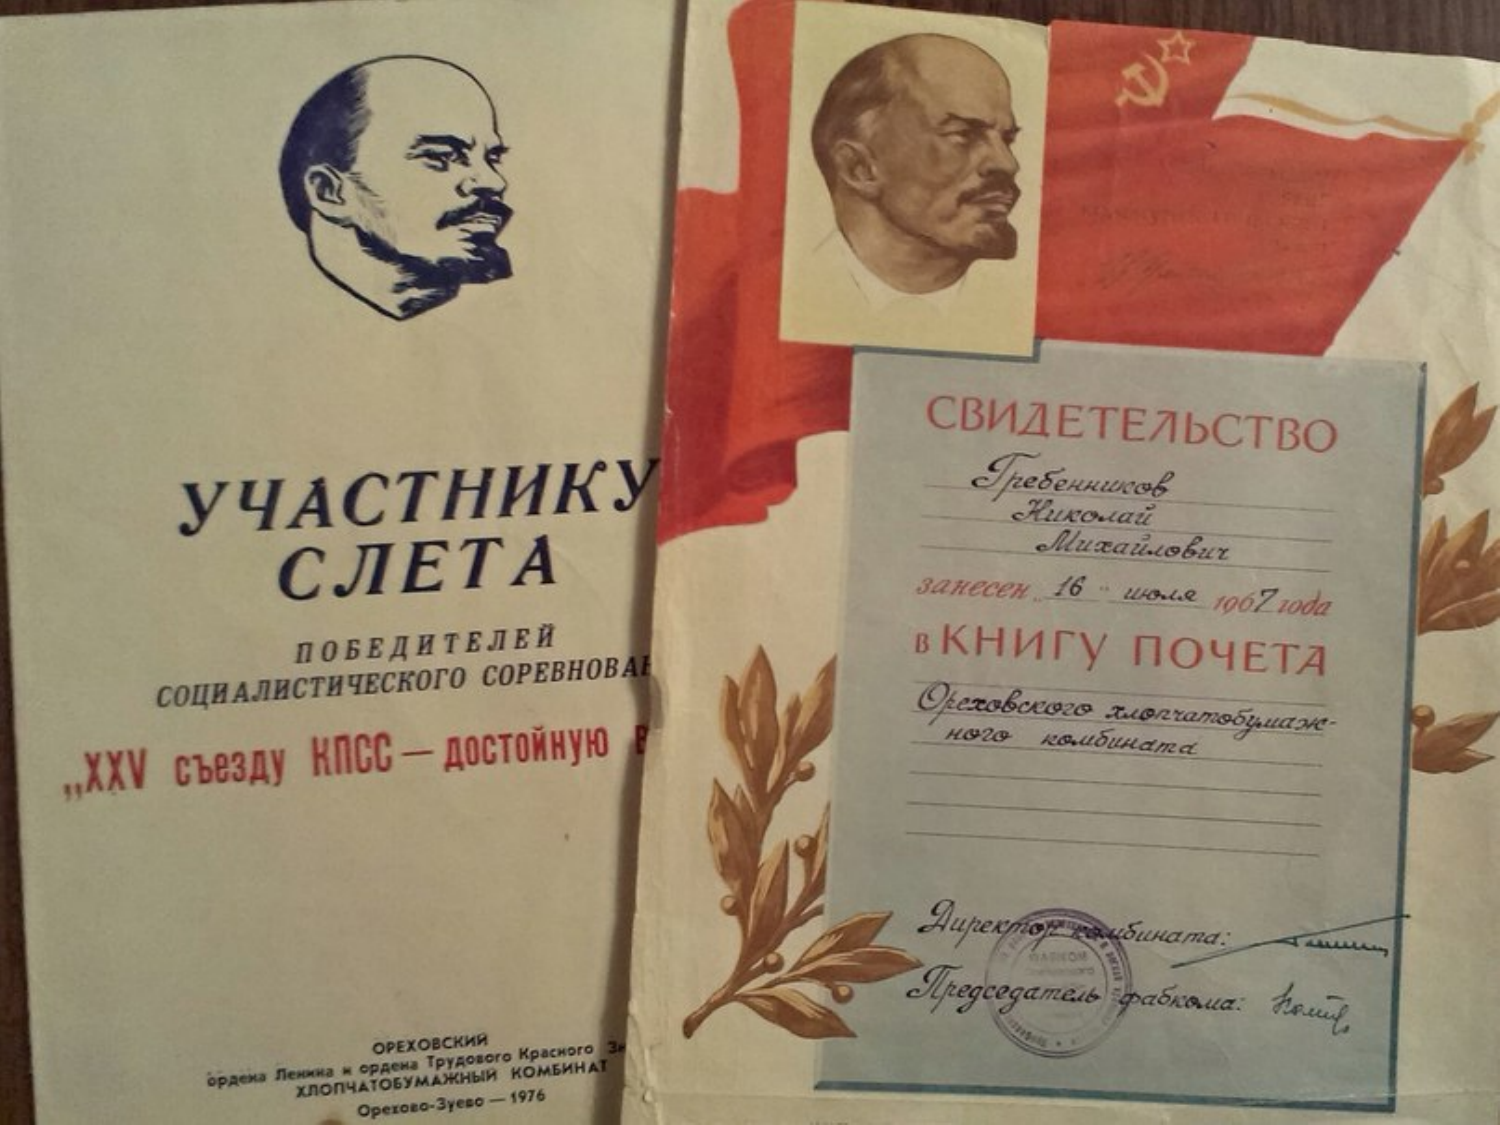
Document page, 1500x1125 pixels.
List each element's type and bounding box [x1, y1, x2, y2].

list [0, 0, 1500, 1125]
